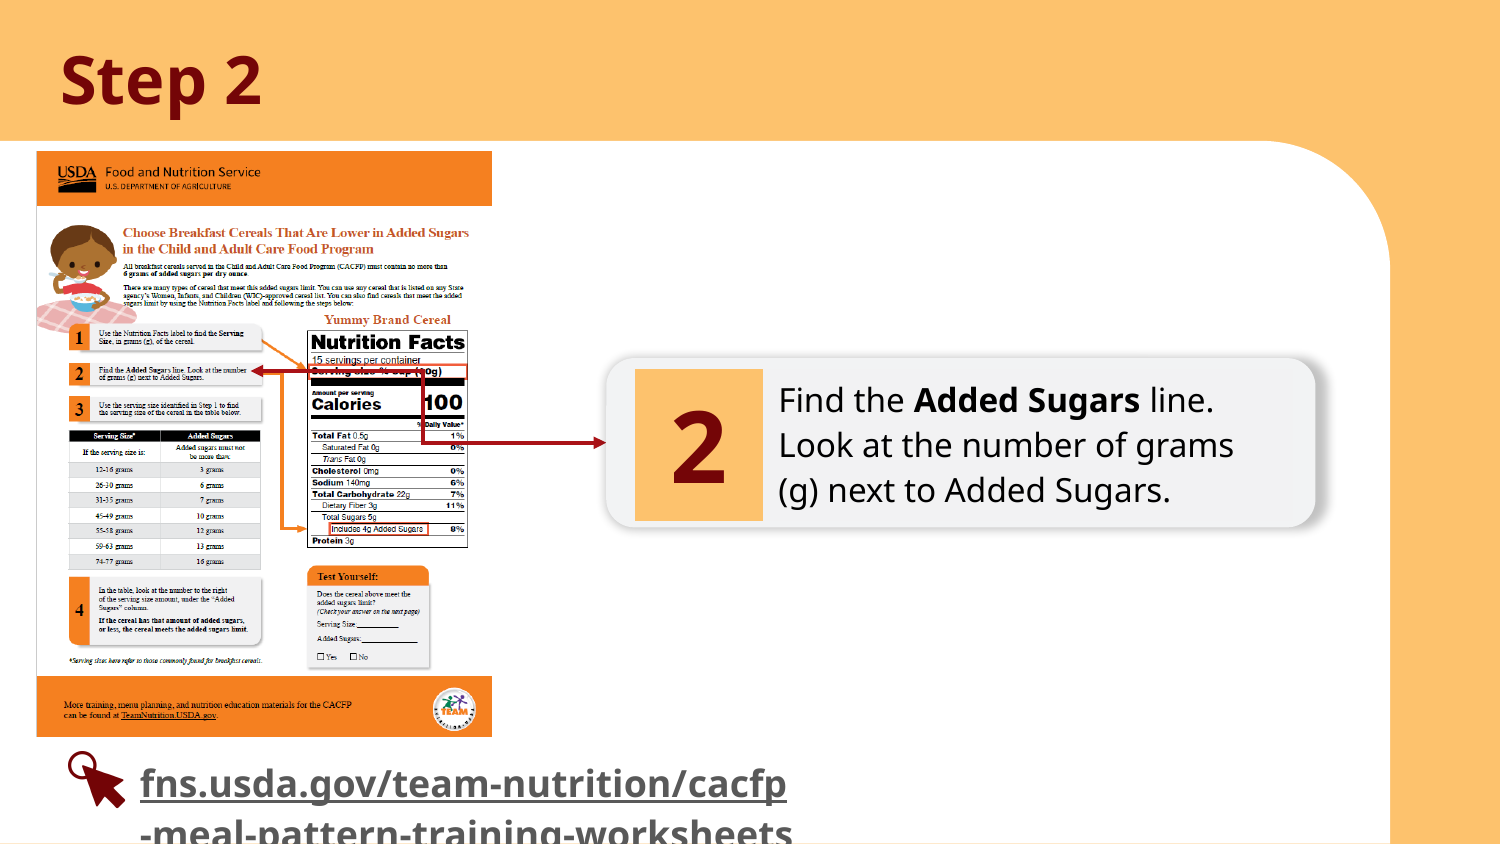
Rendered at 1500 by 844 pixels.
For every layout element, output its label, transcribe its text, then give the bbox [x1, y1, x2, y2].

text_box [605, 357, 1317, 529]
picture [36, 151, 493, 737]
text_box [250, 370, 607, 443]
table_header 2 [635, 369, 763, 521]
picture [67, 750, 126, 809]
title Step 2 [0, 0, 1384, 140]
table_header Find the Added Sugars line. Look at the number of grams (g) next to Added Sugars. [763, 369, 1293, 521]
text_box fns.usda.gov/team-nutrition/cacfp-meal-pattern-training-worksheets [125, 752, 1400, 844]
